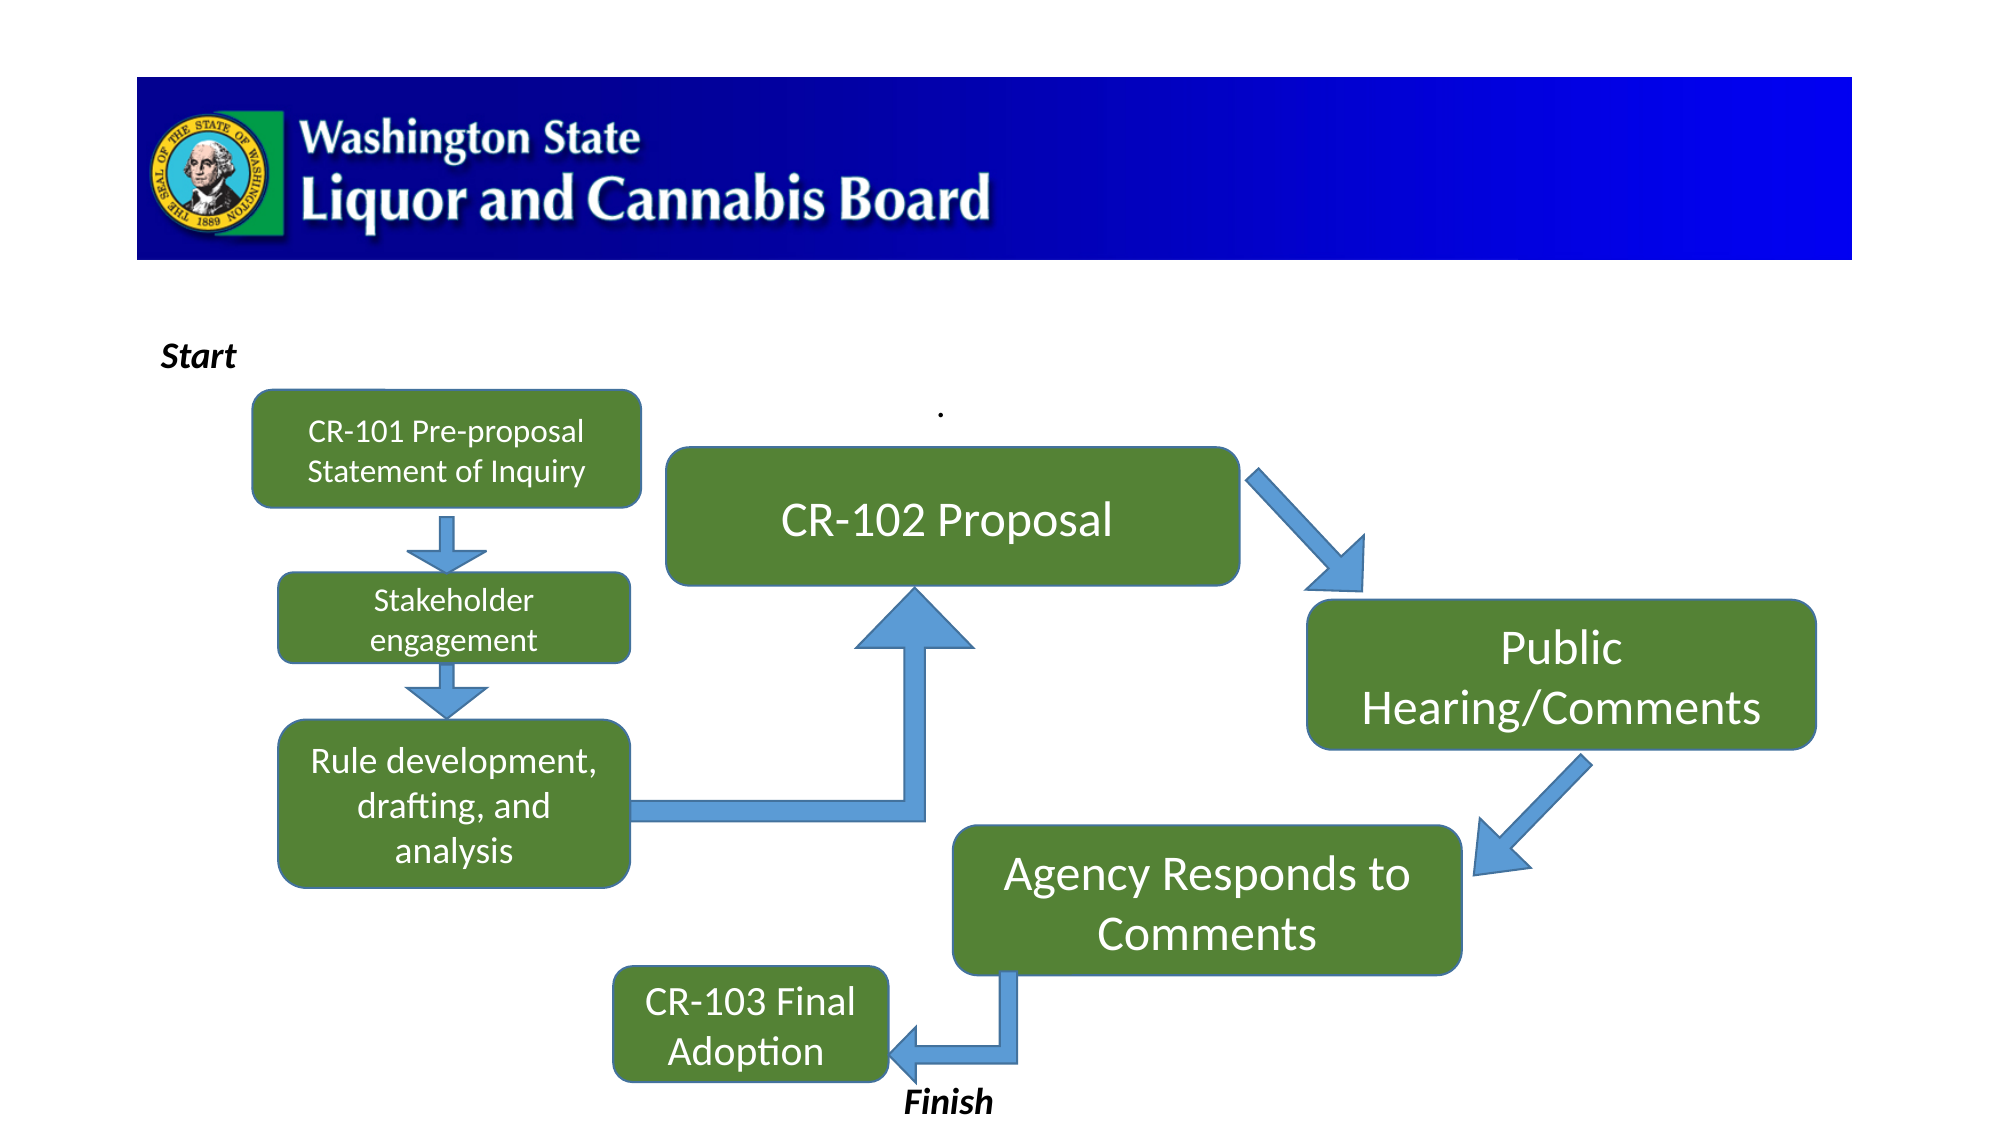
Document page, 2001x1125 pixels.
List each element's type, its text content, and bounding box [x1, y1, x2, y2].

text_box [887, 970, 1019, 1086]
text_box [1472, 752, 1594, 877]
text_box Finish [884, 1069, 1014, 1125]
text_box [629, 586, 976, 823]
text_box Public Hearing/Comments [1306, 598, 1818, 751]
text_box Agency Responds to Comments [951, 824, 1463, 977]
text_box CR-103 Final Adoption [612, 965, 890, 1084]
text_box Start [146, 323, 252, 384]
text_box Stakeholder engagement [277, 571, 632, 665]
text_box [1244, 467, 1365, 593]
text_box Rule development, drafting, and analysis [277, 718, 632, 889]
text_box CR-102 Proposal [665, 446, 1241, 587]
text_box [403, 663, 490, 721]
text_box CR-101 Pre-proposal Statement of Inquiry [251, 388, 643, 509]
text_box . [137, 372, 1753, 432]
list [137, 77, 1852, 260]
text_box [406, 516, 488, 575]
